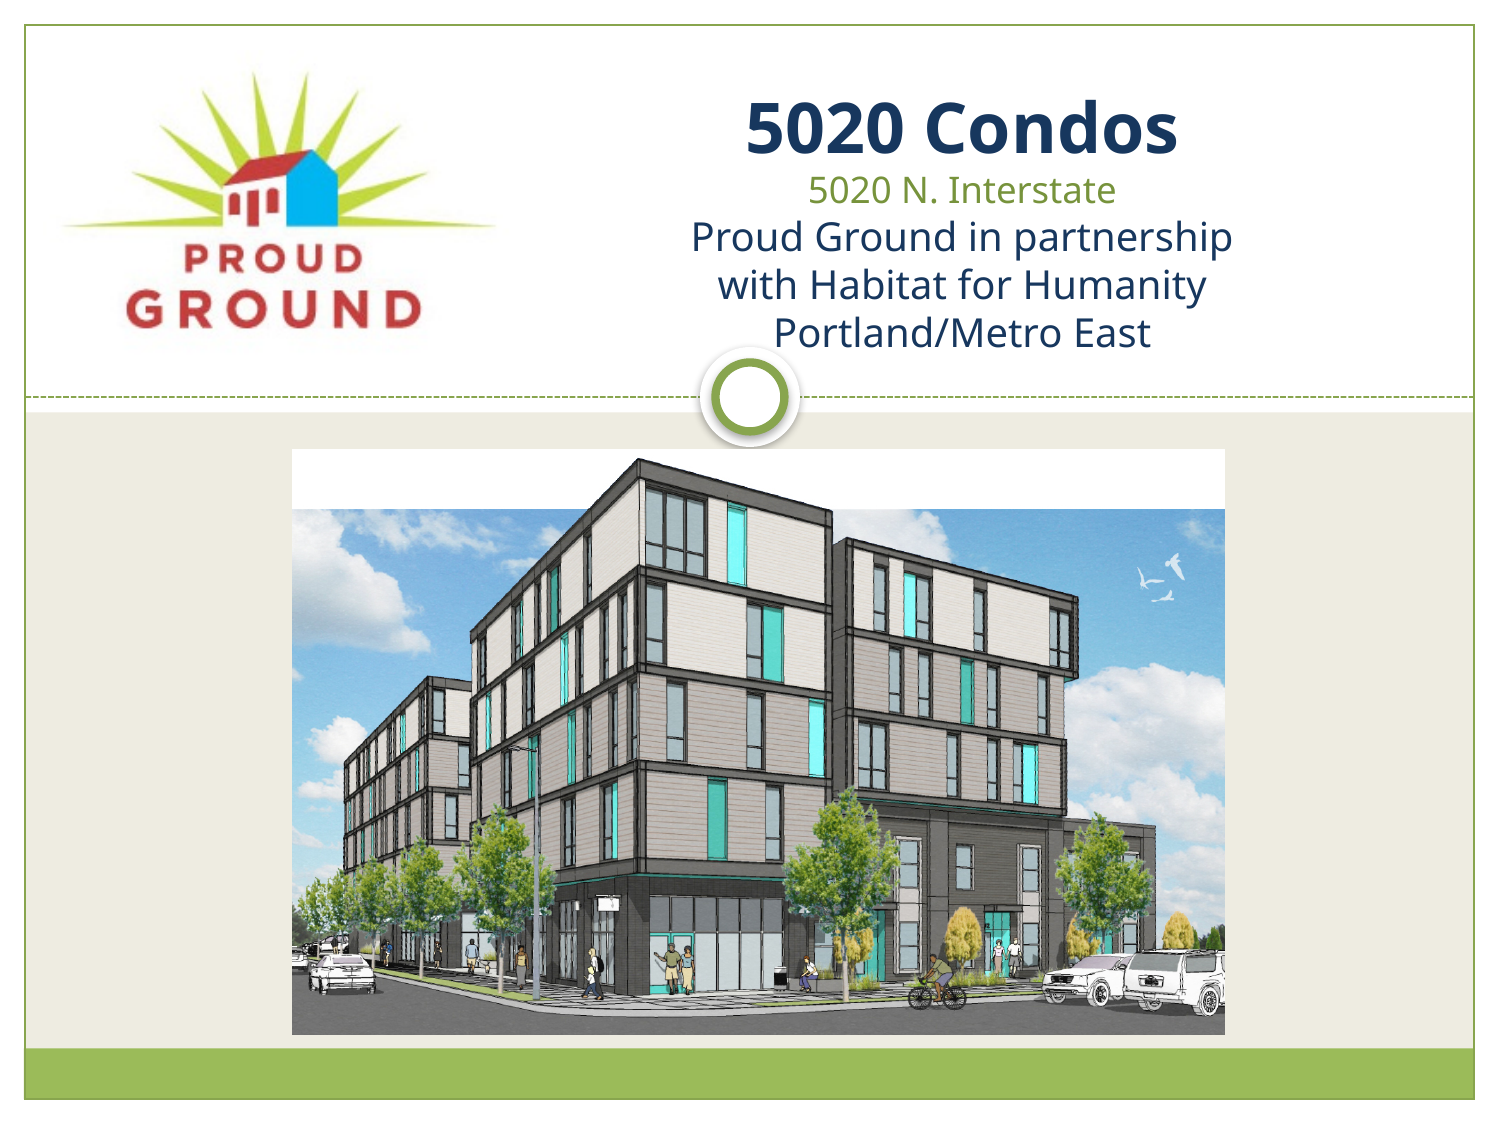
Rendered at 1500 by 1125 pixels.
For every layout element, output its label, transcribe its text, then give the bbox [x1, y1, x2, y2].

picture [291, 449, 1226, 1035]
title 5020 Condos 5020 N. Interstate Proud Ground in partnership with Habitat for Humanity Portland/Metro East [324, 75, 1500, 363]
picture [43, 50, 515, 363]
